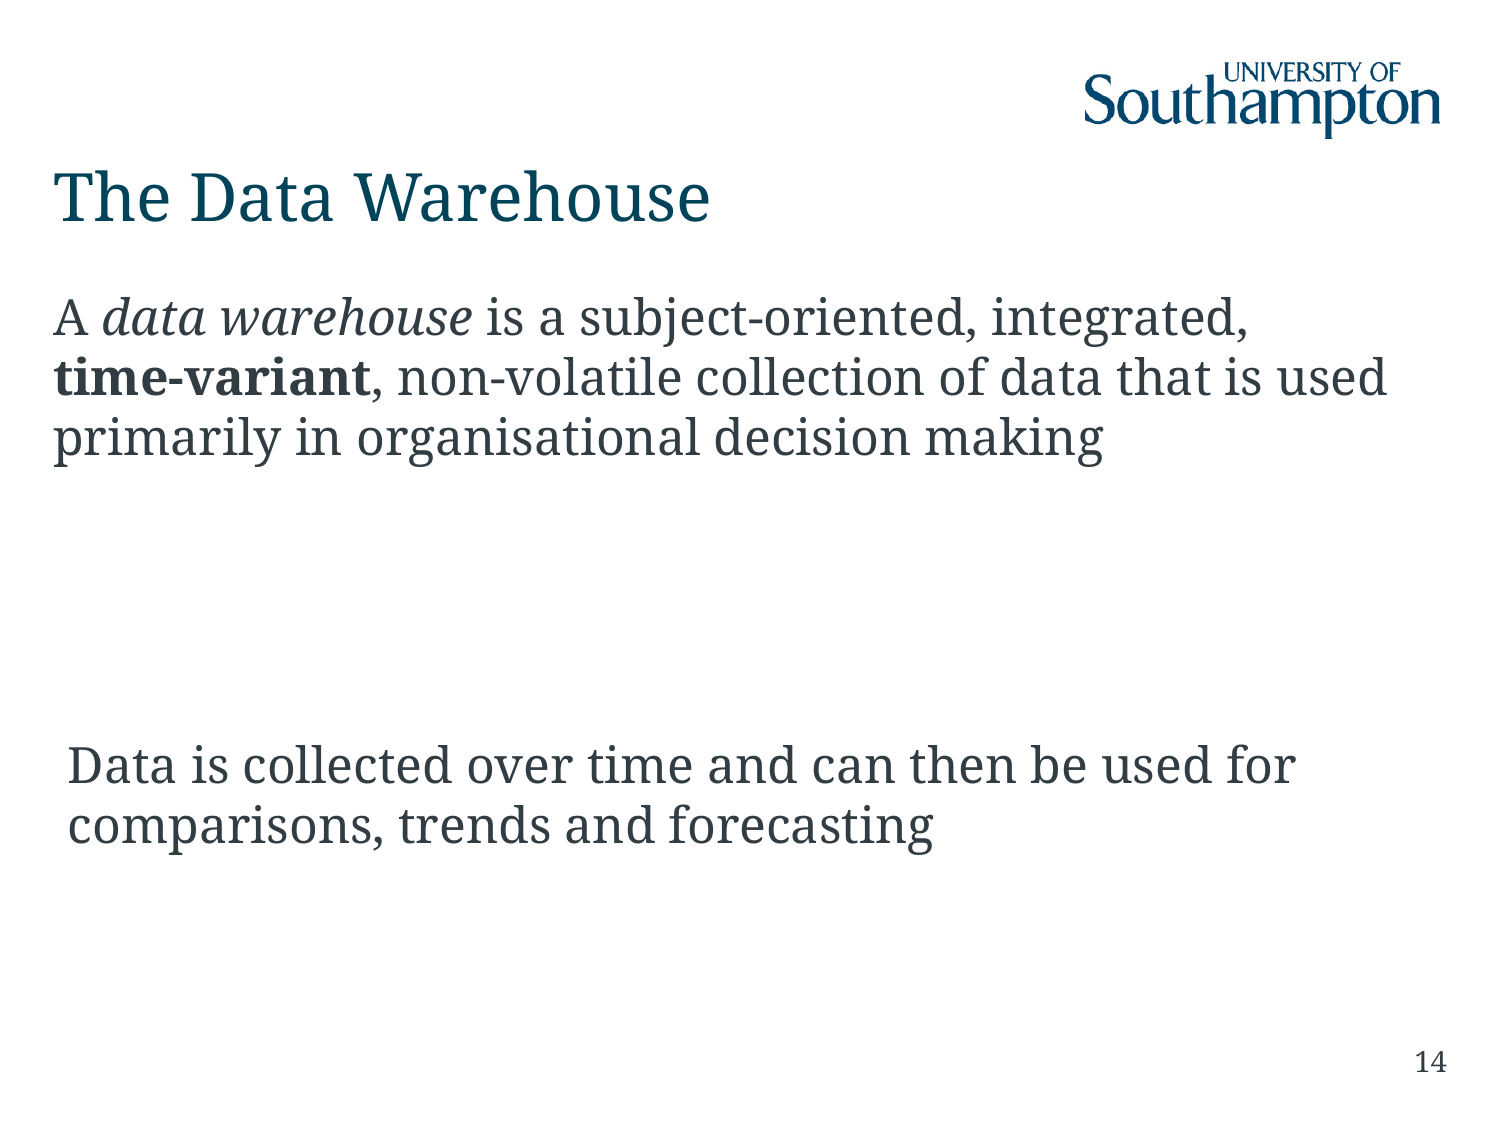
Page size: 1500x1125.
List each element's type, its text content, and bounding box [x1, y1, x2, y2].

picture [1085, 62, 1440, 139]
text_box Data is collected over time and can then be used for comparisons, trends and forecasting [53, 725, 1447, 861]
title The Data Warehouse [52, 147, 1448, 255]
slide_number 14 [1159, 1035, 1448, 1088]
list A data warehouse is a subject-oriented, integrated, time-variant, non-volatile collection of data that is used primarily in organisational decision making [52, 277, 1448, 623]
